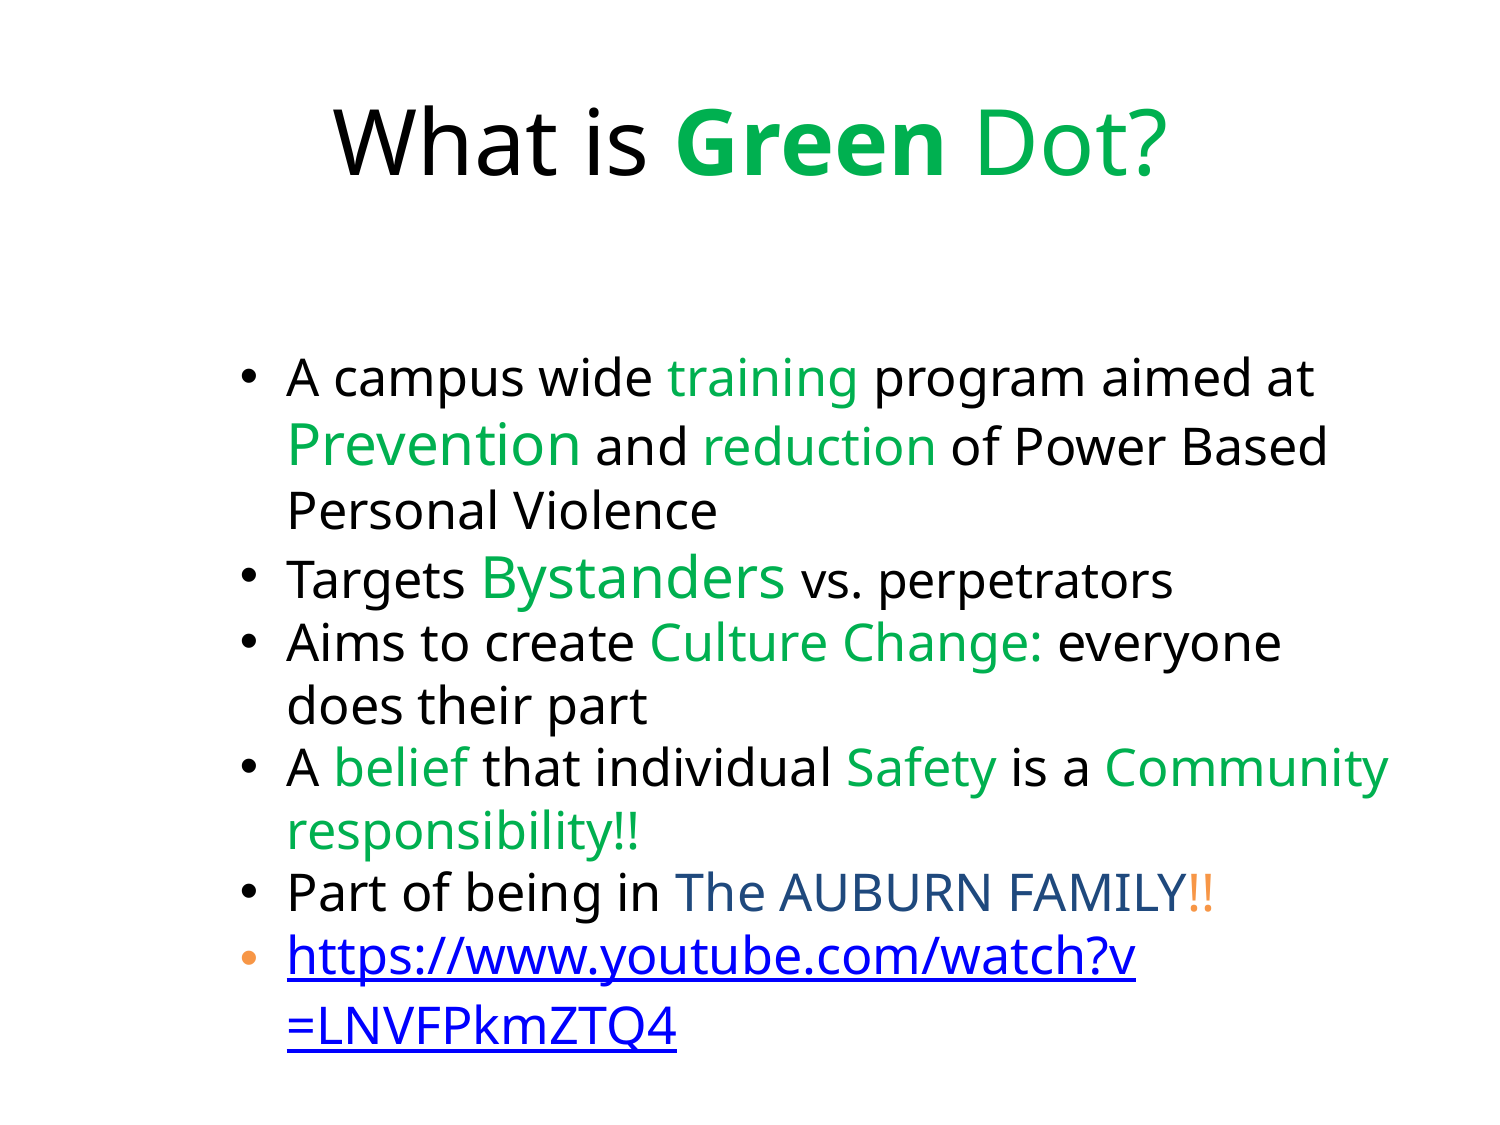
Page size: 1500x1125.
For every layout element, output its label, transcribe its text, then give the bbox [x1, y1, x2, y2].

title What is Green Dot? [75, 45, 1425, 233]
text_box A campus wide training program aimed at Prevention and reduction of Power Based Personal Violence Targets Bystanders vs. perpetrators Aims to create Culture Change: everyone does their part A belief that individual Safety is a Community responsibility!! Part of being in The AUBURN FAMILY!! https://www.youtube.com/watch?v=LNVFPkmZTQ4 [224, 337, 1425, 1071]
